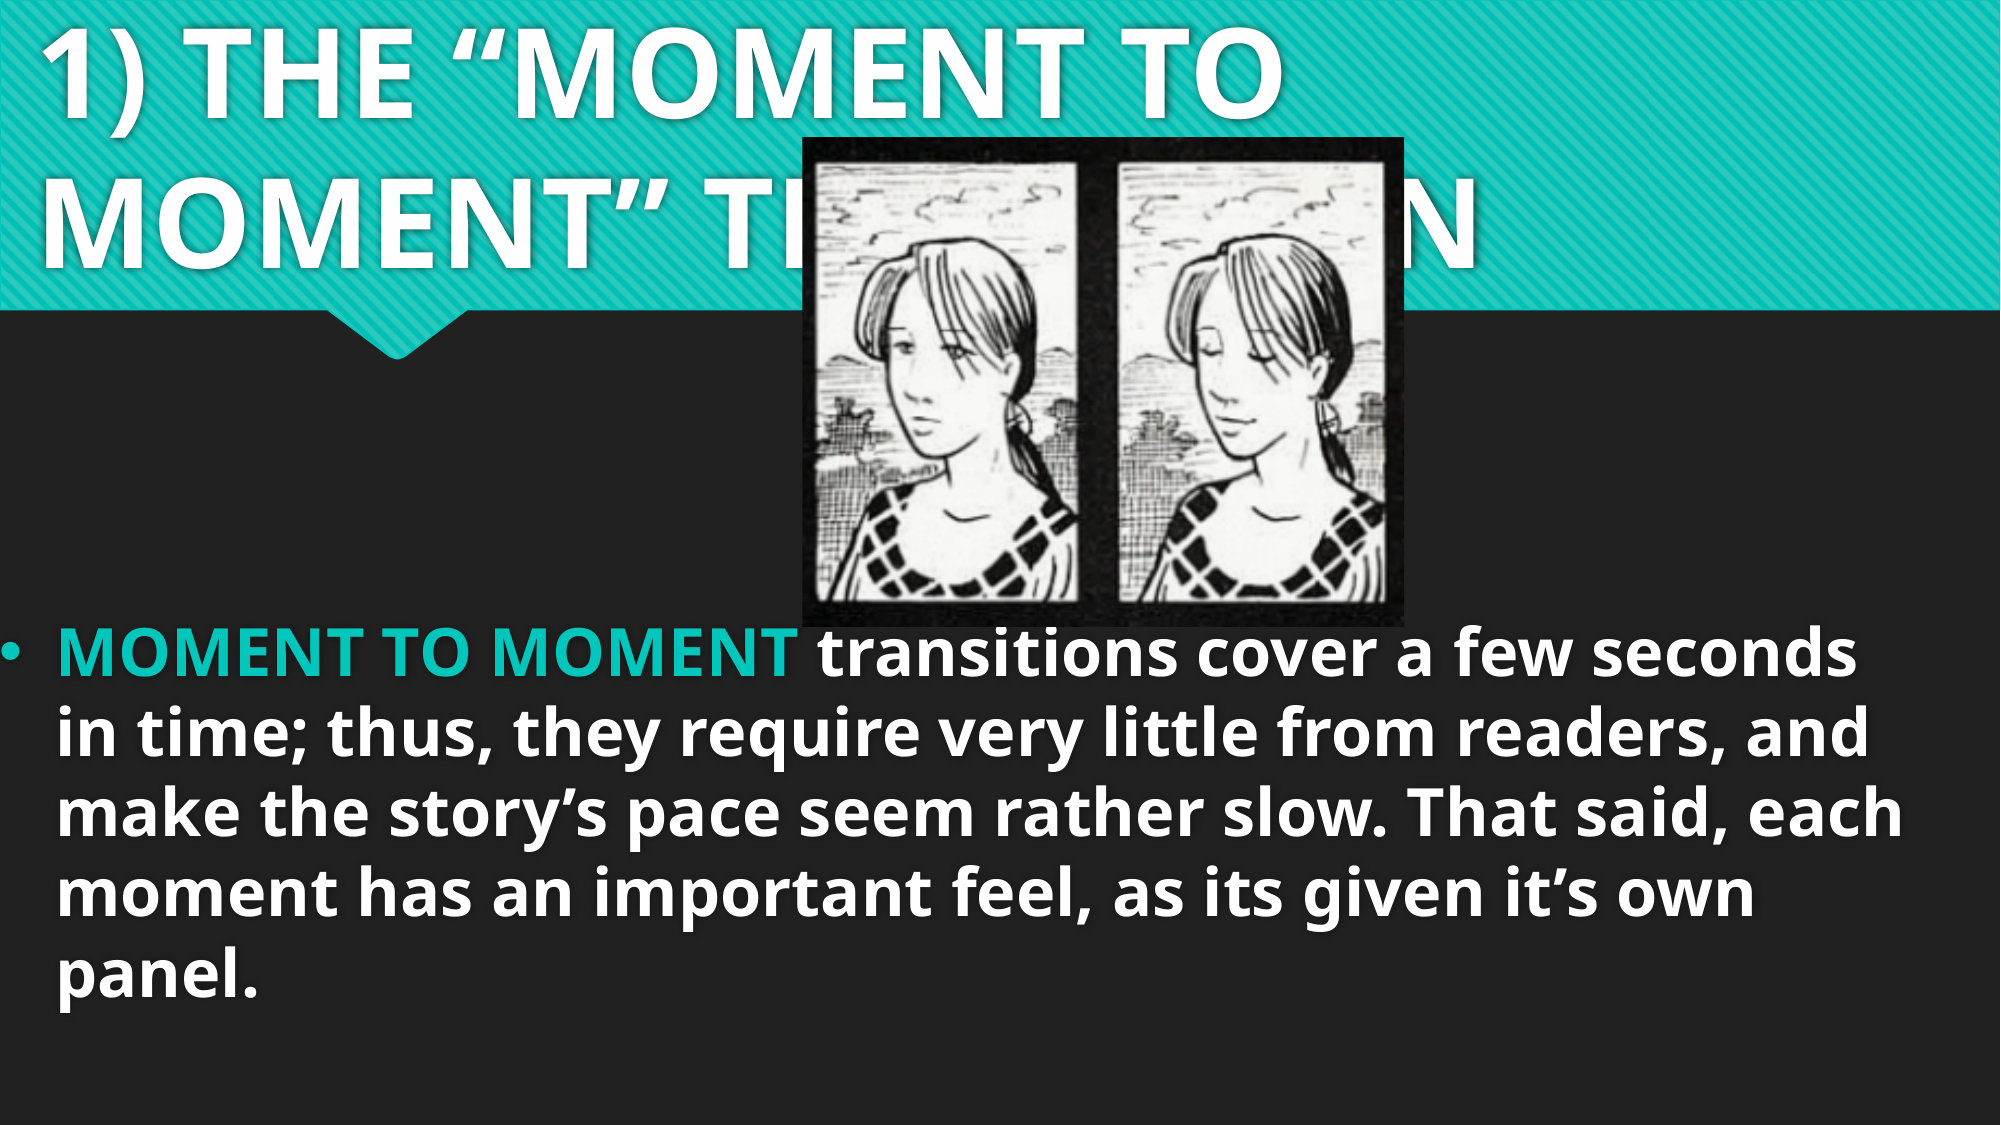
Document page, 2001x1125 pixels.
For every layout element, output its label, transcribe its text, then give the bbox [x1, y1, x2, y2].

picture [801, 137, 1405, 627]
list MOMENT TO MOMENT transitions cover a few seconds in time; thus, they require very little from readers, and make the story’s pace seem rather slow. That said, each moment has an important feel, as its given it’s own panel. [0, 430, 1940, 1125]
title 1) THE “MOMENT TO MOMENT” TRANSITION [20, 61, 1940, 302]
